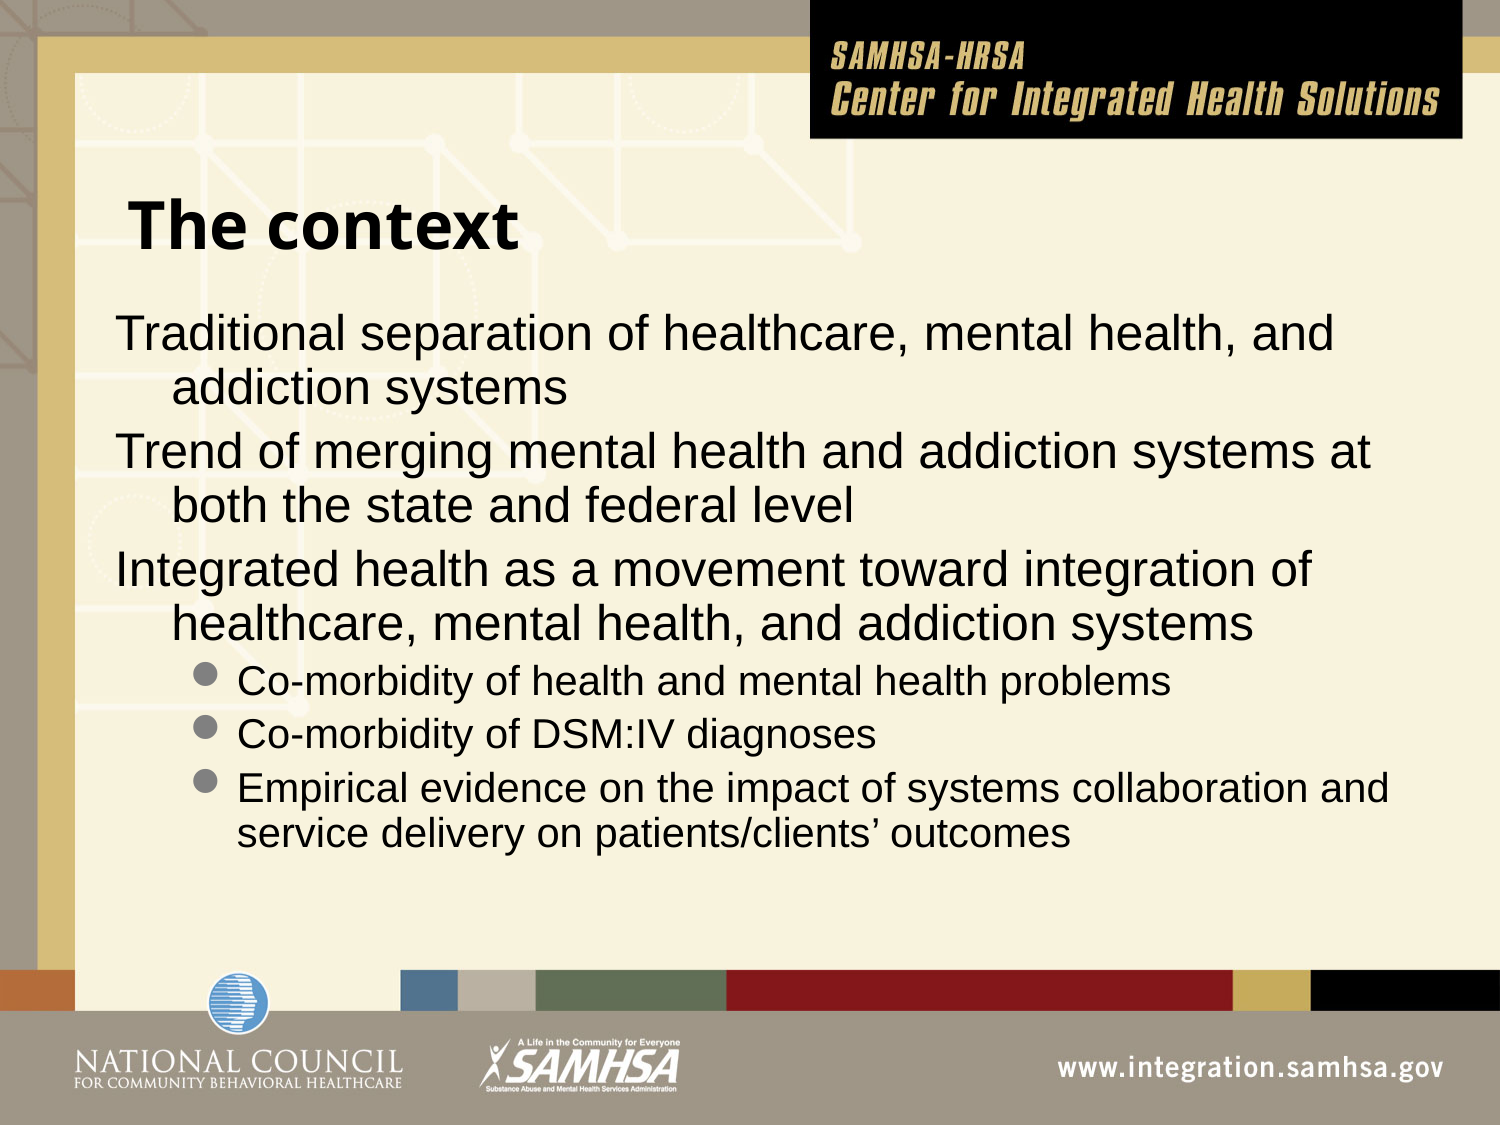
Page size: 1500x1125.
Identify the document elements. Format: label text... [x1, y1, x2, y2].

title The context [112, 174, 1425, 313]
list Traditional separation of healthcare, mental health, and addiction systems Trend of merging mental health and addiction systems at both the state and federal level Integrated health as a movement toward integration of healthcare, mental health, and addiction systems Co-morbidity of health and mental health problems Co-morbidity of DSM:IV diagnoses Empirical evidence on the impact of systems collaboration and service delivery on patients/clients’ outcomes [99, 299, 1413, 888]
picture [0, 0, 1500, 1125]
